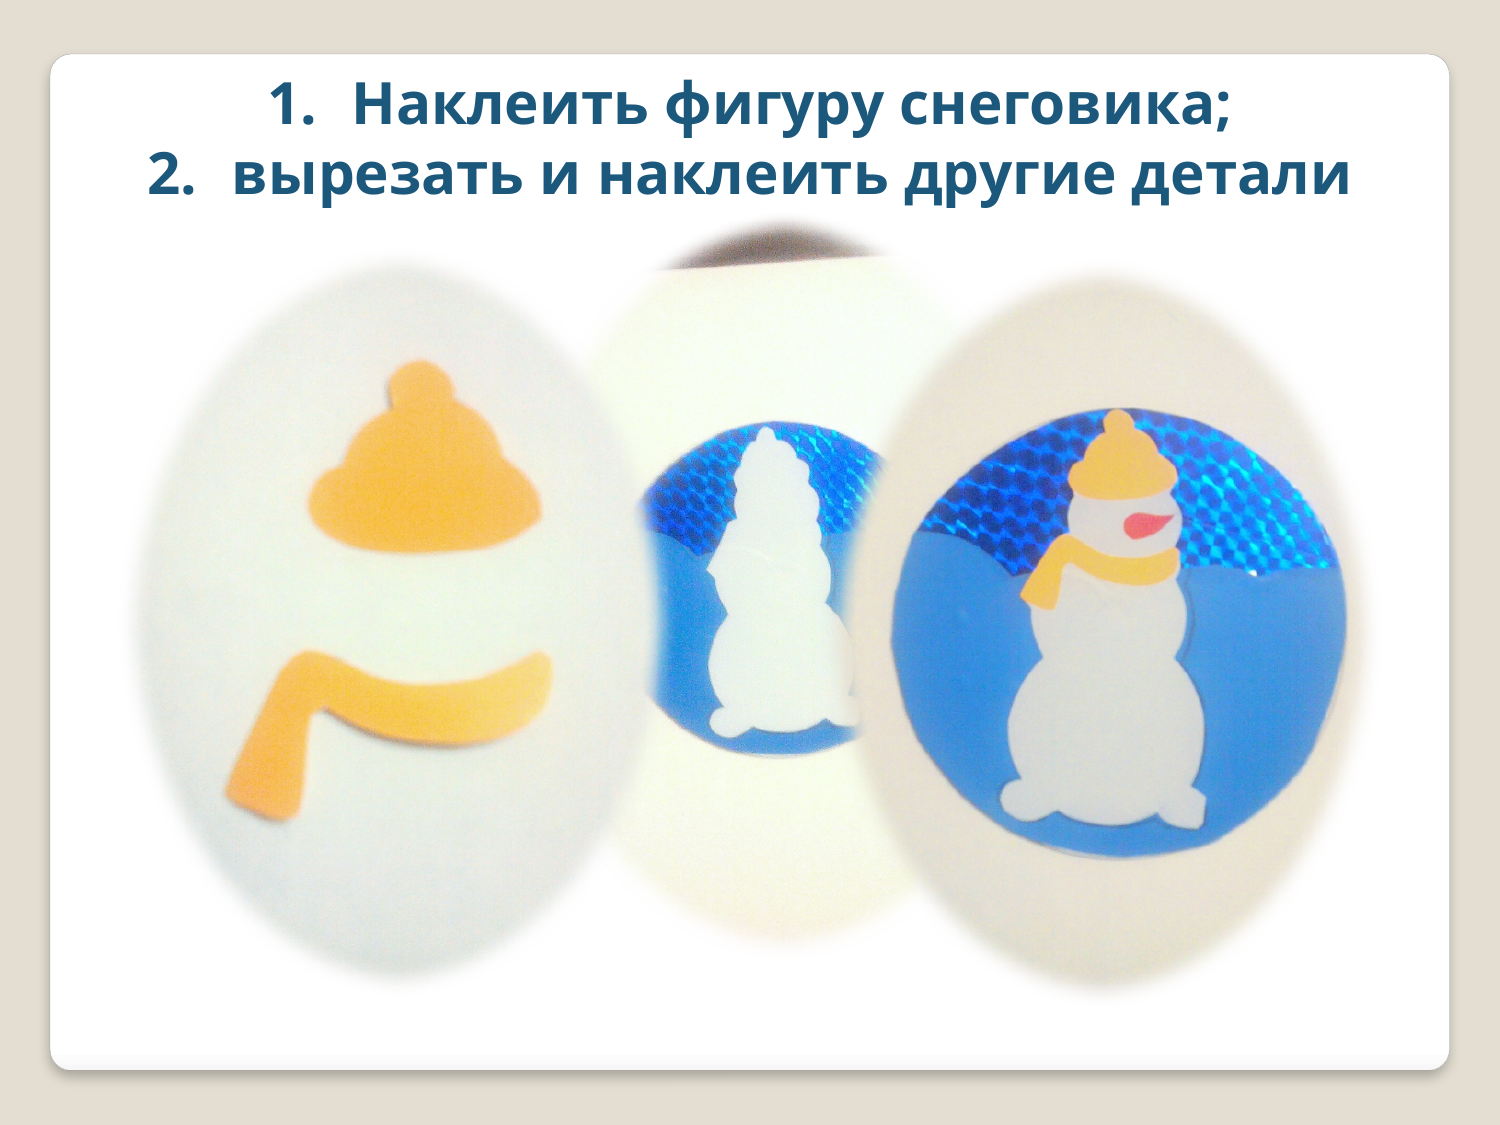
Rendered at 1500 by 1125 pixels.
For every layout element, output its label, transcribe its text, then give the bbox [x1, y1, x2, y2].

picture [116, 210, 1384, 1008]
text_box Наклеить фигуру снеговика; вырезать и наклеить другие детали [46, 58, 1454, 214]
